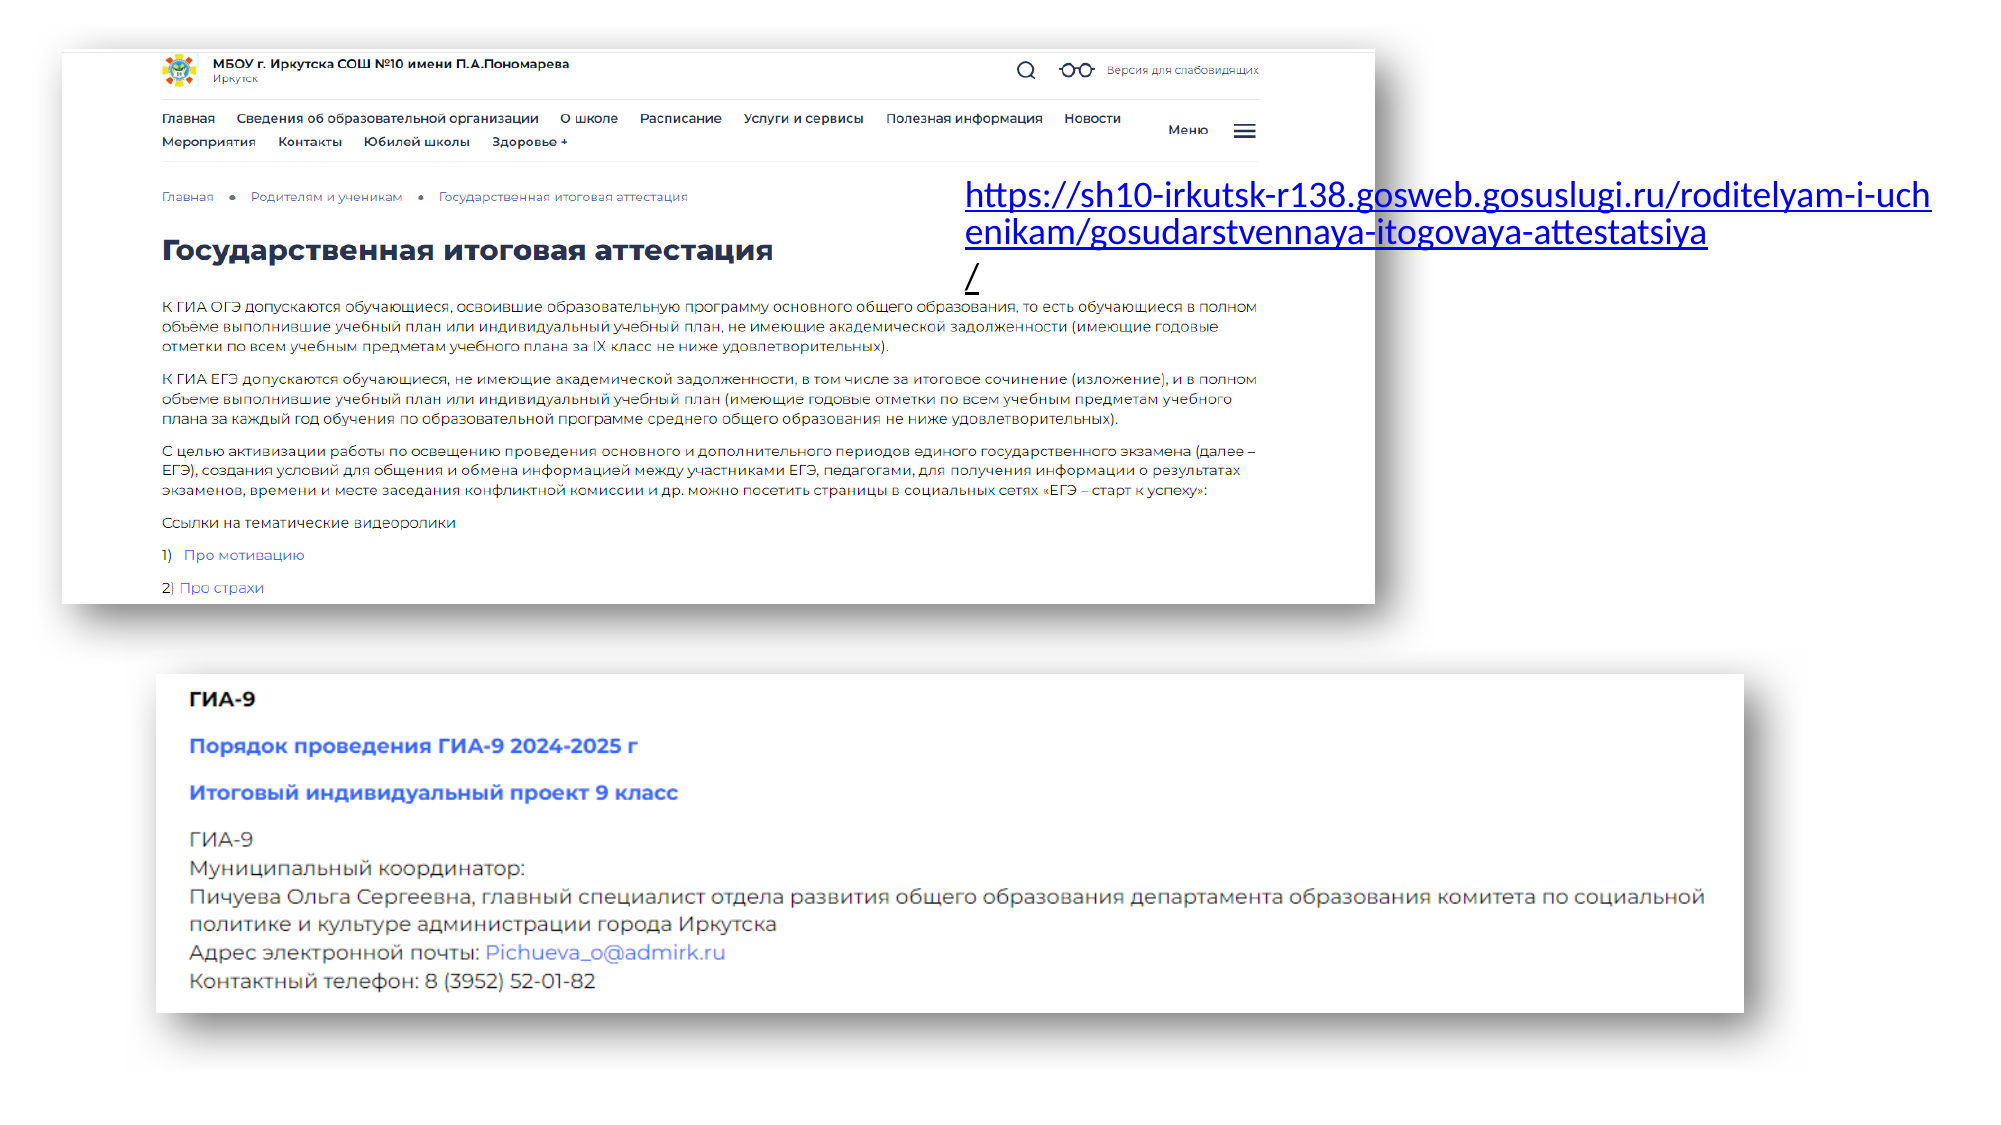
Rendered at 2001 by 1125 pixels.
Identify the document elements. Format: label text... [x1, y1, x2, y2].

picture [155, 674, 1744, 1014]
picture [62, 49, 1376, 604]
text_box https://sh10-irkutsk-r138.gosweb.gosuslugi.ru/roditelyam-i-uchenikam/gosudarstvennaya-itogovaya-attestatsiya/ [1379, 162, 1950, 268]
